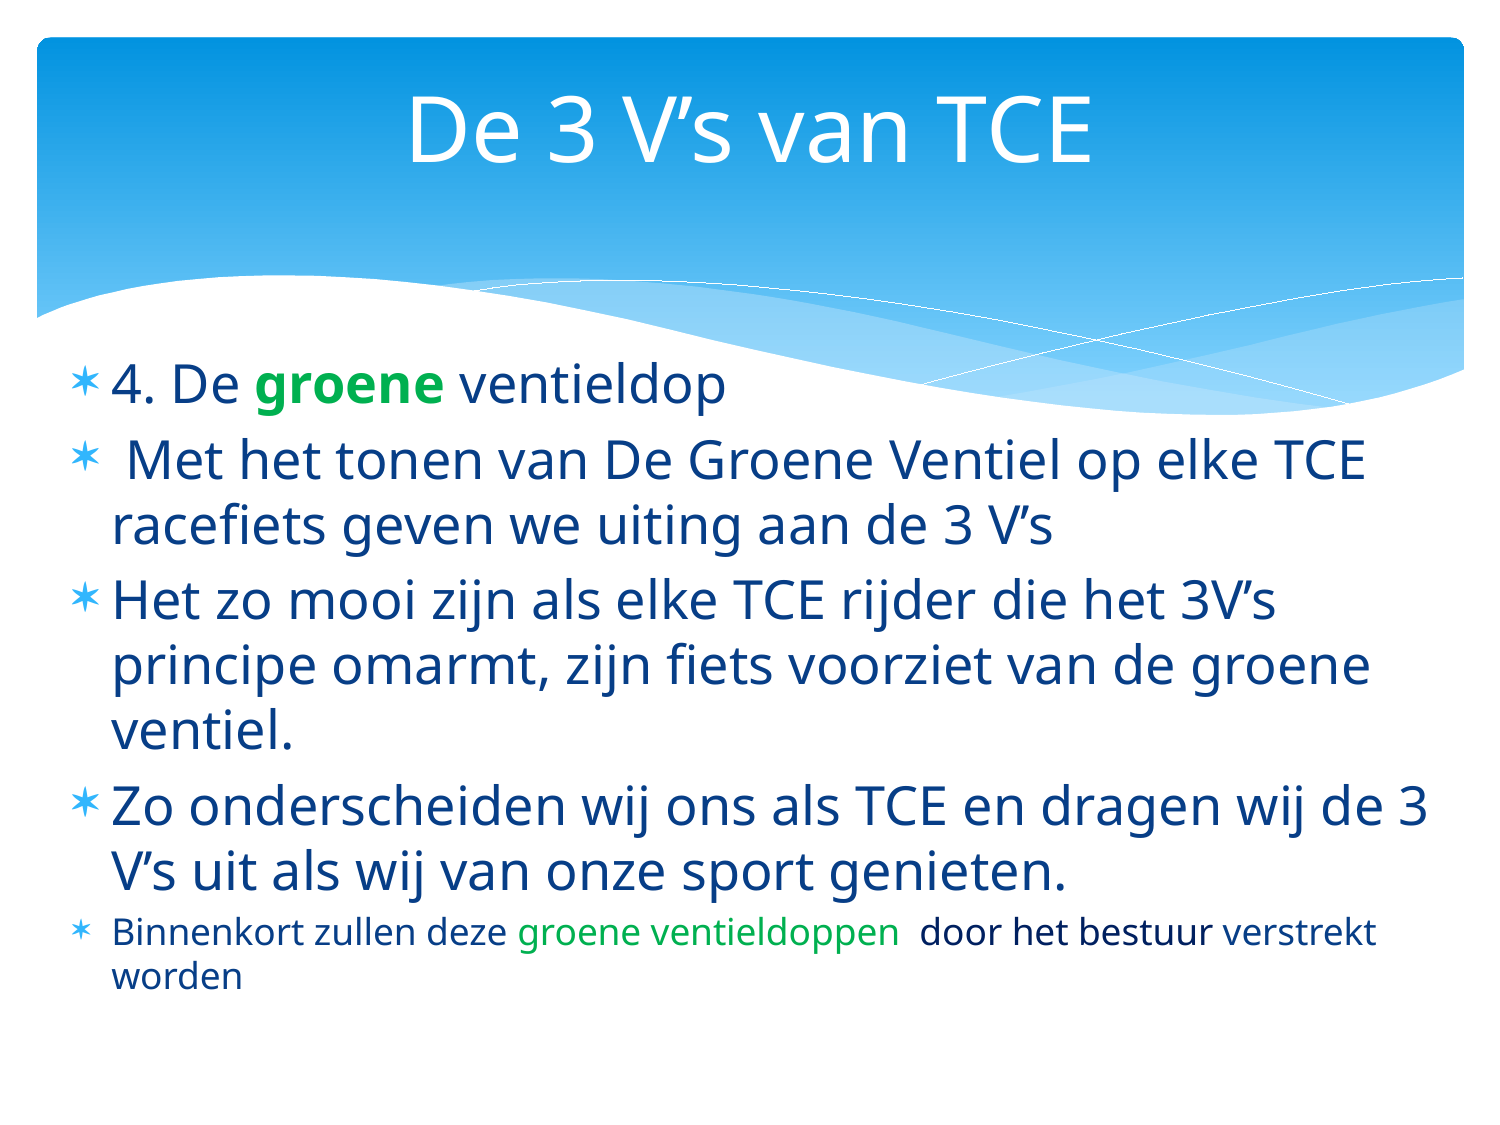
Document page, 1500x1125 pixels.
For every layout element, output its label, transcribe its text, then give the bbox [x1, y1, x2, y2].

title De 3 V’s van TCE [75, 55, 1425, 196]
list 4. De groene ventieldop Met het tonen van De Groene Ventiel op elke TCE racefiets geven we uiting aan de 3 V’s Het zo mooi zijn als elke TCE rijder die het 3V’s principe omarmt, zijn fiets voorziet van de groene ventiel. Zo onderscheiden wij ons als TCE en dragen wij de 3 V’s uit als wij van onze sport genieten. Binnenkort zullen deze groene ventieldoppen door het bestuur verstrekt worden [56, 342, 1463, 1005]
